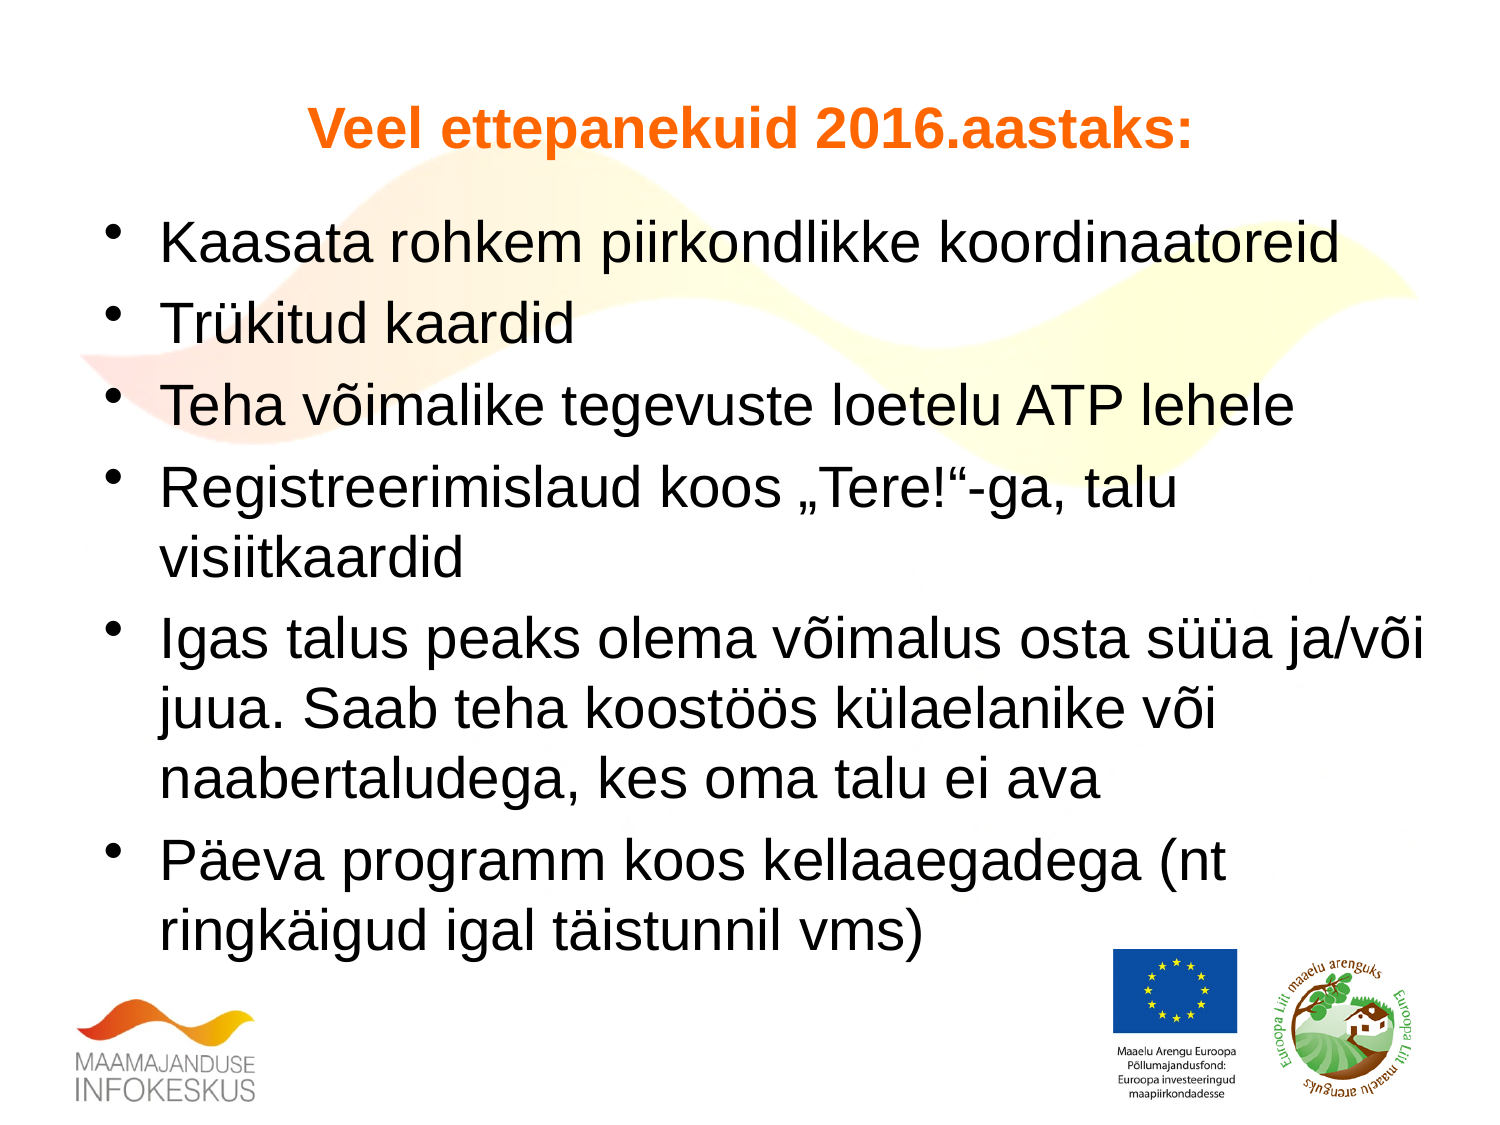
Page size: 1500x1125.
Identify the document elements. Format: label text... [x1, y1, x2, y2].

list Kaasata rohkem piirkondlikke koordinaatoreid Trükitud kaardid Teha võimalike tegevuste loetelu ATP lehele Registreerimislaud koos „Tere!“-ga, talu visiitkaardid Igas talus peaks olema võimalus osta süüa ja/või juua. Saab teha koostöös külaelanike või naabertaludega, kes oma talu ei ava Päeva programm koos kellaaegadega (nt ringkäigud igal täistunnil vms) [88, 196, 1460, 930]
picture [76, 999, 255, 1102]
title Veel ettepanekuid 2016.aastaks: [76, 30, 1428, 219]
picture [1265, 960, 1411, 1106]
